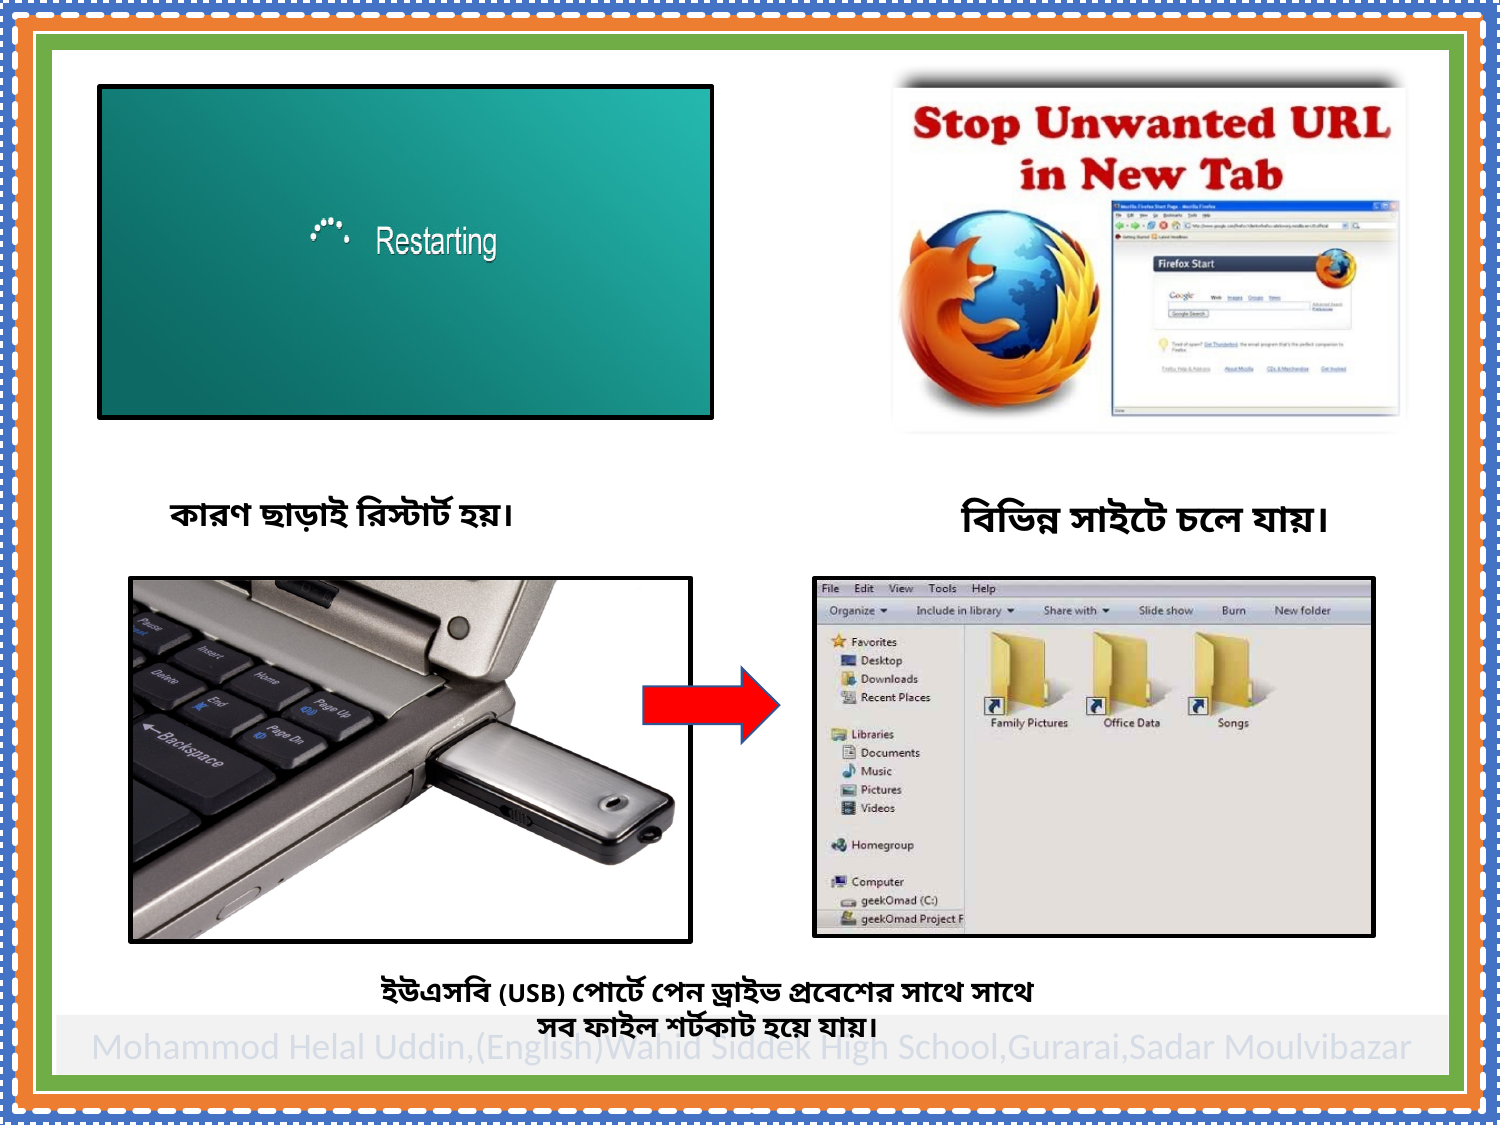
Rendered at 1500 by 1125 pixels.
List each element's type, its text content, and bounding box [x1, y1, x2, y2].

picture [816, 580, 1372, 934]
text_box [689, 665, 781, 746]
text_box ইউএসবি (USB) পোর্টে পেন ড্রাইভ প্রবেশের সাথে সাথে সব ফাইল শর্টকাট হয়ে যায়। [112, 965, 1311, 1051]
picture [101, 88, 710, 415]
text_box কারণ ছাড়াই রিস্টার্ট হয়। [155, 485, 591, 541]
text_box বিভিন্ন সাইটে চলে যায়। [889, 487, 1402, 548]
picture [132, 580, 689, 939]
picture [893, 67, 1405, 431]
